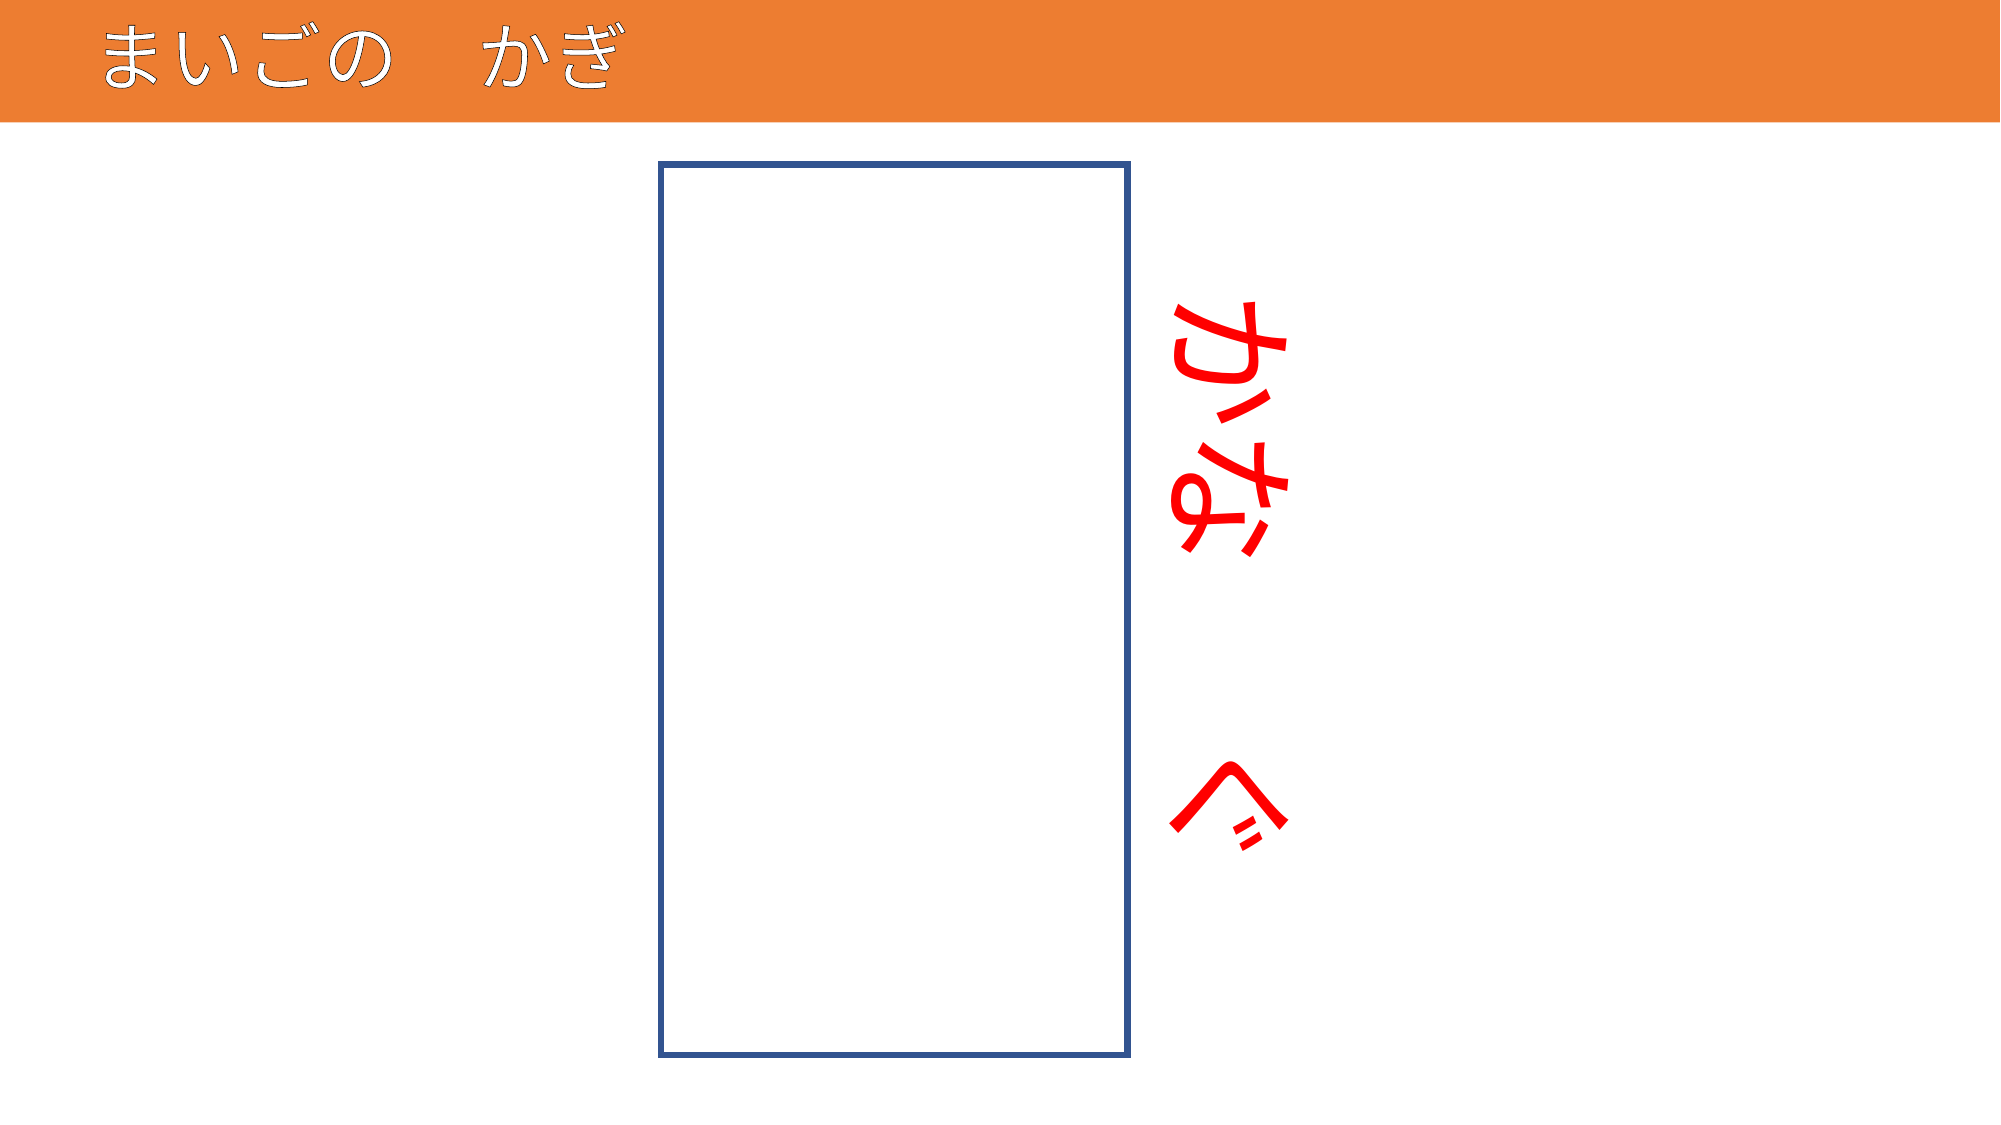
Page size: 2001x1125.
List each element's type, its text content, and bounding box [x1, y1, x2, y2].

text_box 金具 [616, 195, 1152, 1125]
title まいごの かぎ [0, 0, 1712, 123]
text_box [660, 163, 1129, 1056]
slide_number 83 [1712, 0, 2000, 123]
text_box かな ぐ [1152, 277, 1323, 918]
